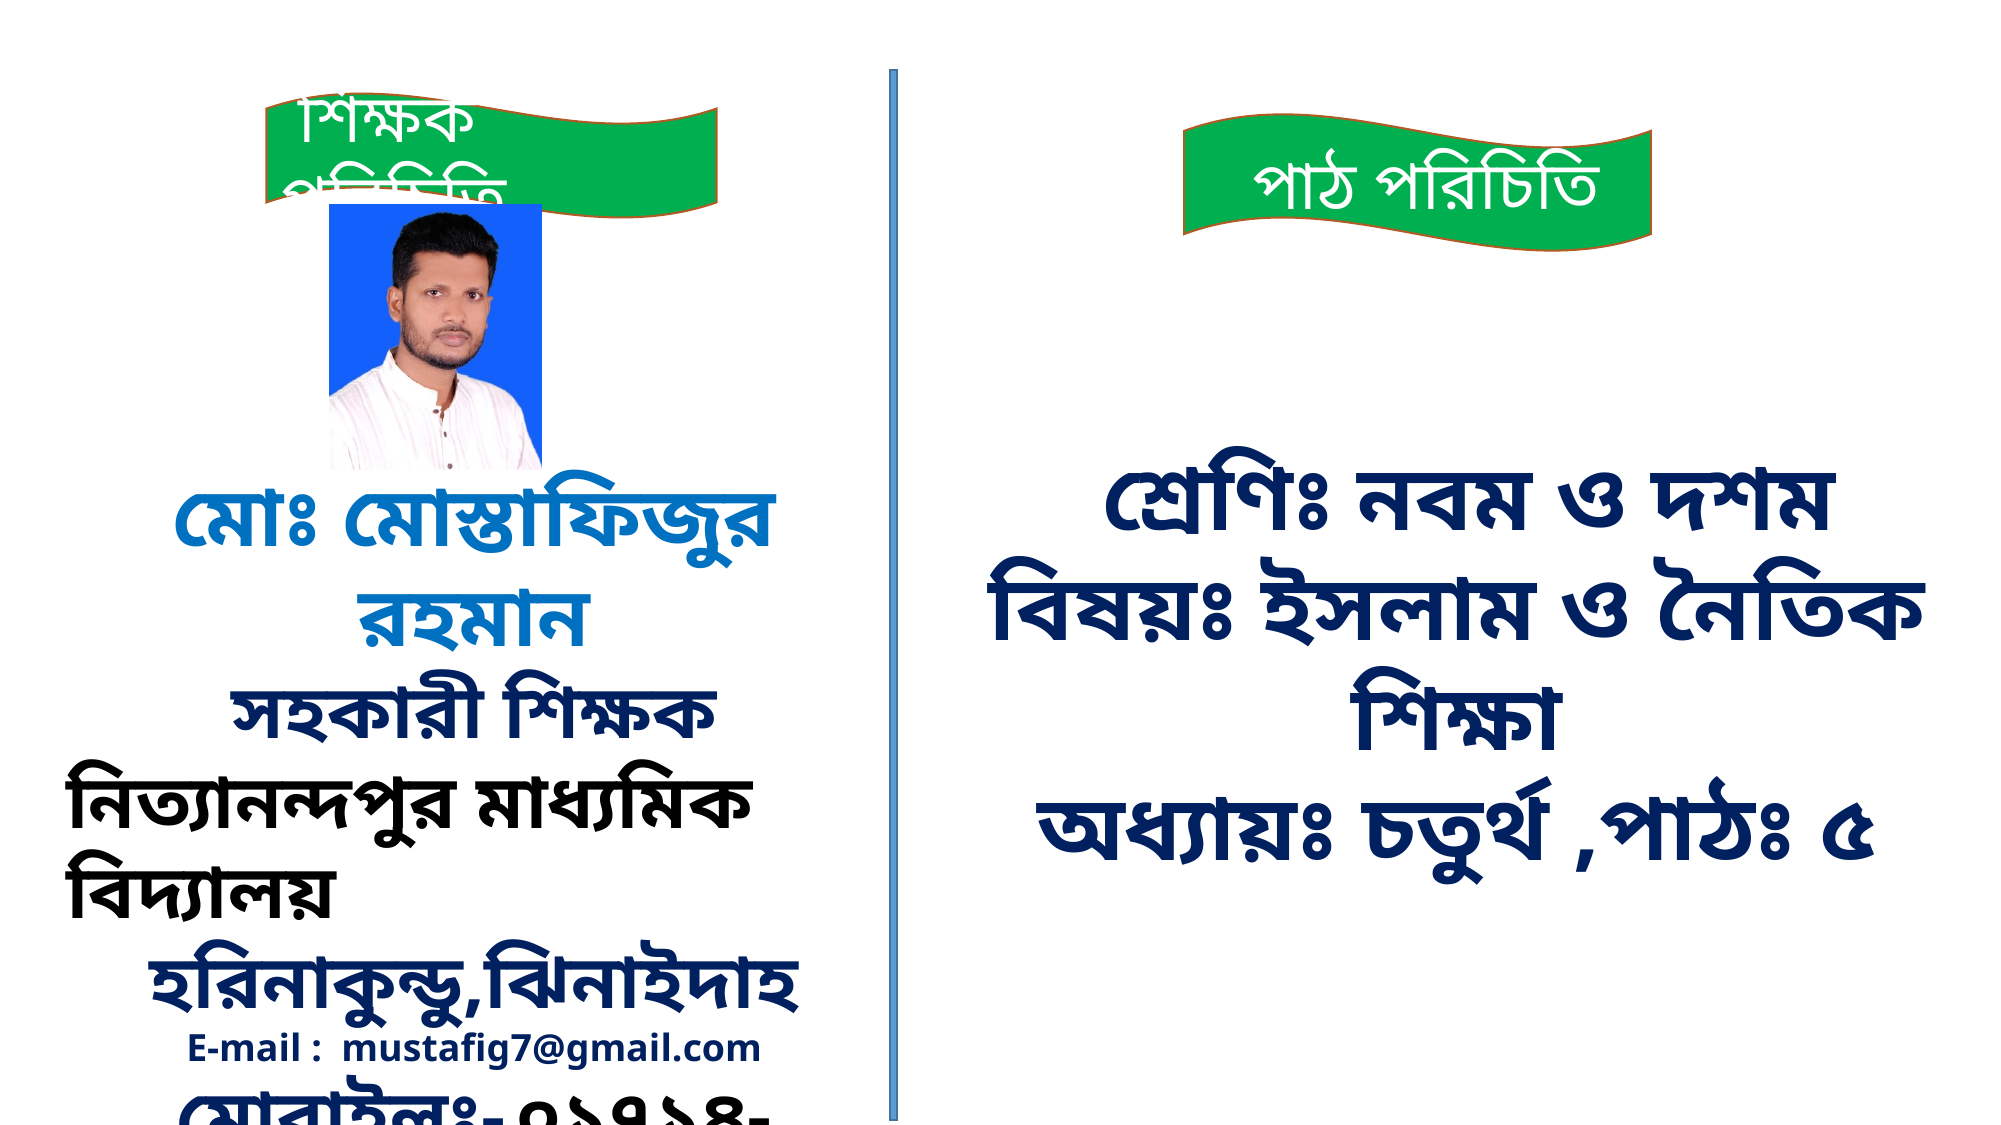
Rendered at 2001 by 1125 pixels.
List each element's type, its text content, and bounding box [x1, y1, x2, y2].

text_box পাঠ পরিচিতি [1183, 113, 1652, 252]
text_box শ্রেণিঃ নবম ও দশম বিষয়ঃ ইসলাম ও নৈতিক শিক্ষা অধ্যায়ঃ চতুর্থ ,পাঠঃ ৫ [938, 431, 1976, 1125]
text_box শিক্ষক পরিচিতি [265, 92, 718, 219]
text_box মোঃ মোস্তাফিজুর রহমান সহকারী শিক্ষক নিত্যানন্দপুর মাধ্যমিক বিদ্যালয় হরিনাকুন্ডু,ঝিনাইদাহ E-mail : mustafig7@gmail.com মোবাইলঃ- ০১৭১৪-৯৯৩৯৬২ [51, 456, 898, 1125]
text_box [889, 69, 898, 1121]
picture [329, 204, 542, 470]
